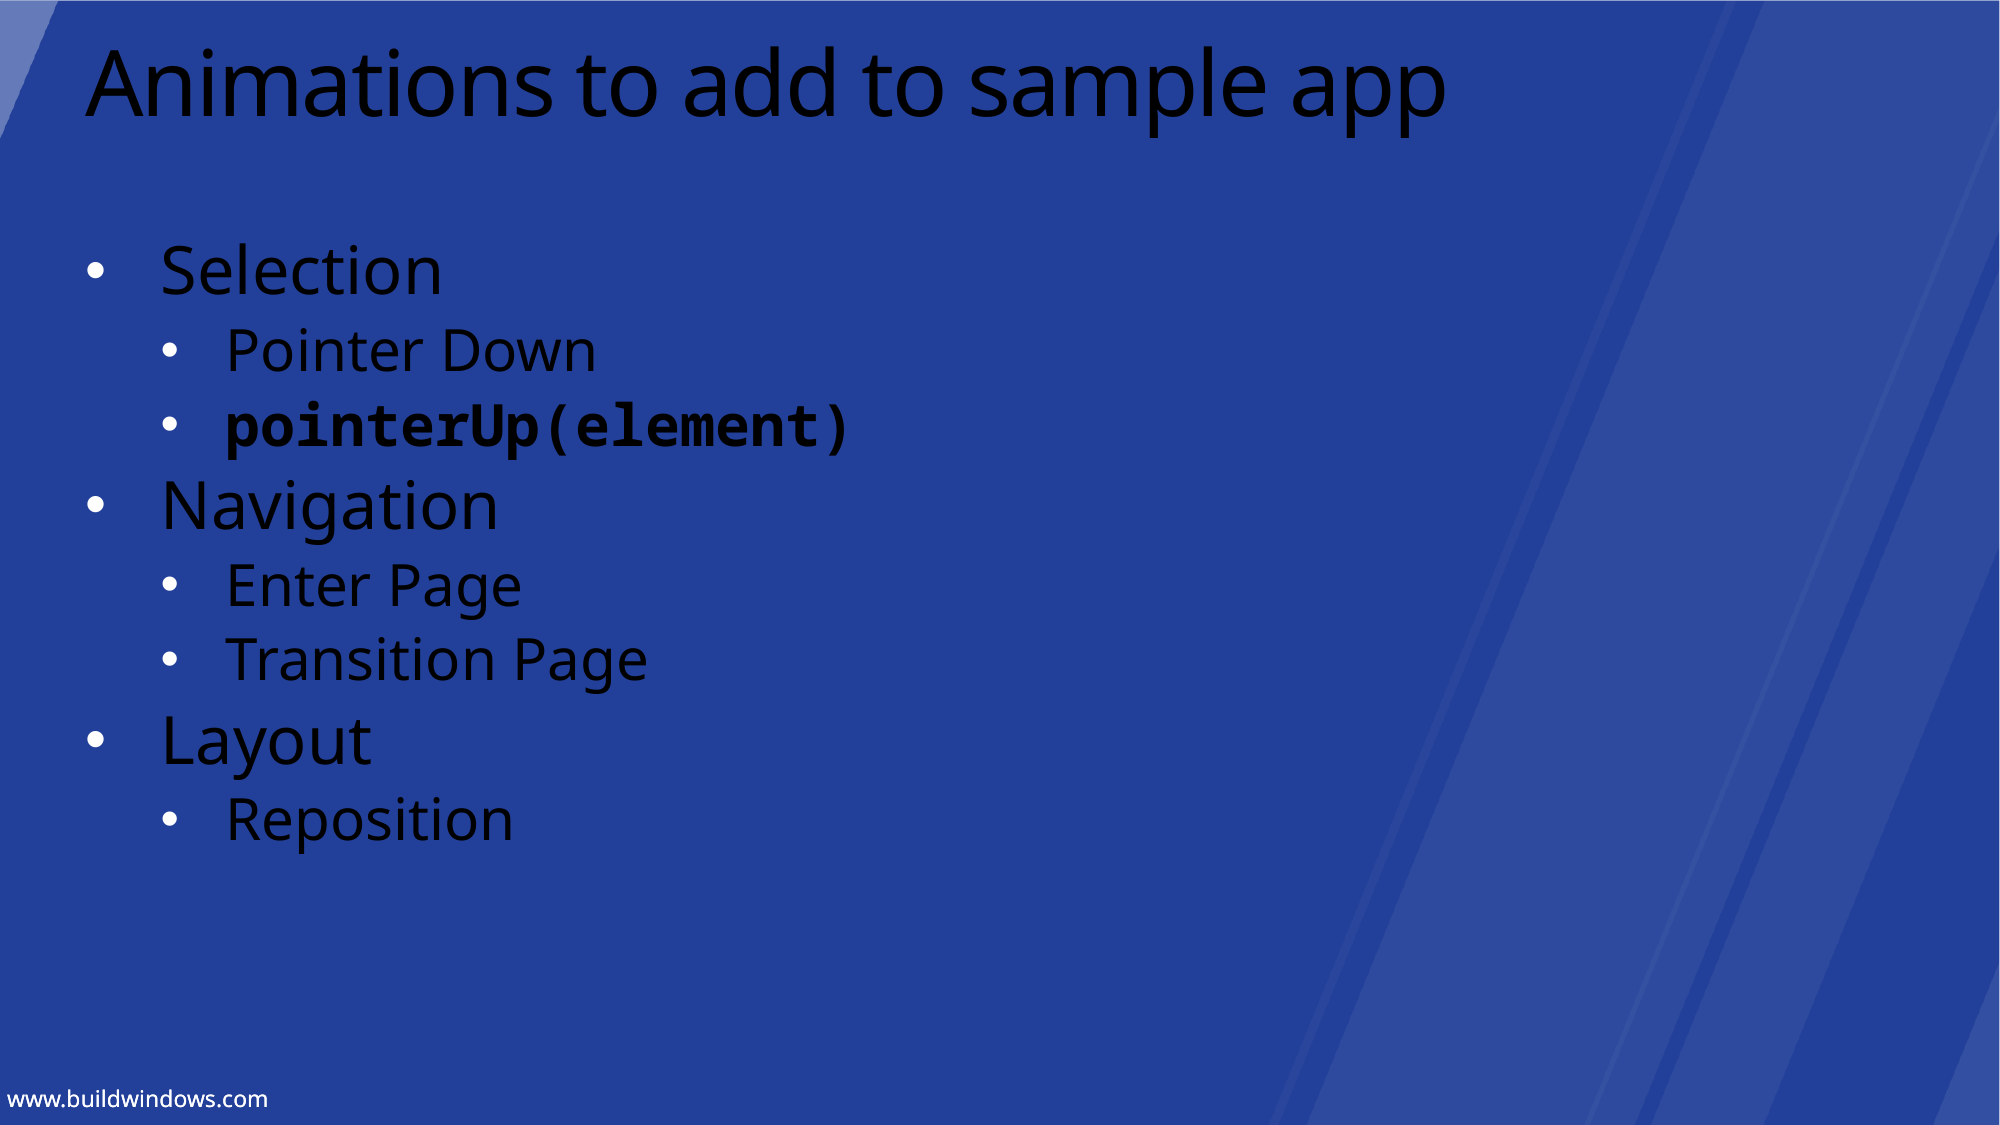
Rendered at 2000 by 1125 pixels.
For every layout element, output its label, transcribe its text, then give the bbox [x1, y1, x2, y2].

list Selection Pointer Down pointerUp(element) Navigation Enter Page Transition Page Layout Reposition [85, 237, 1914, 1055]
title Animations to add to sample app [85, 37, 1914, 138]
picture [0, 0, 2000, 1125]
